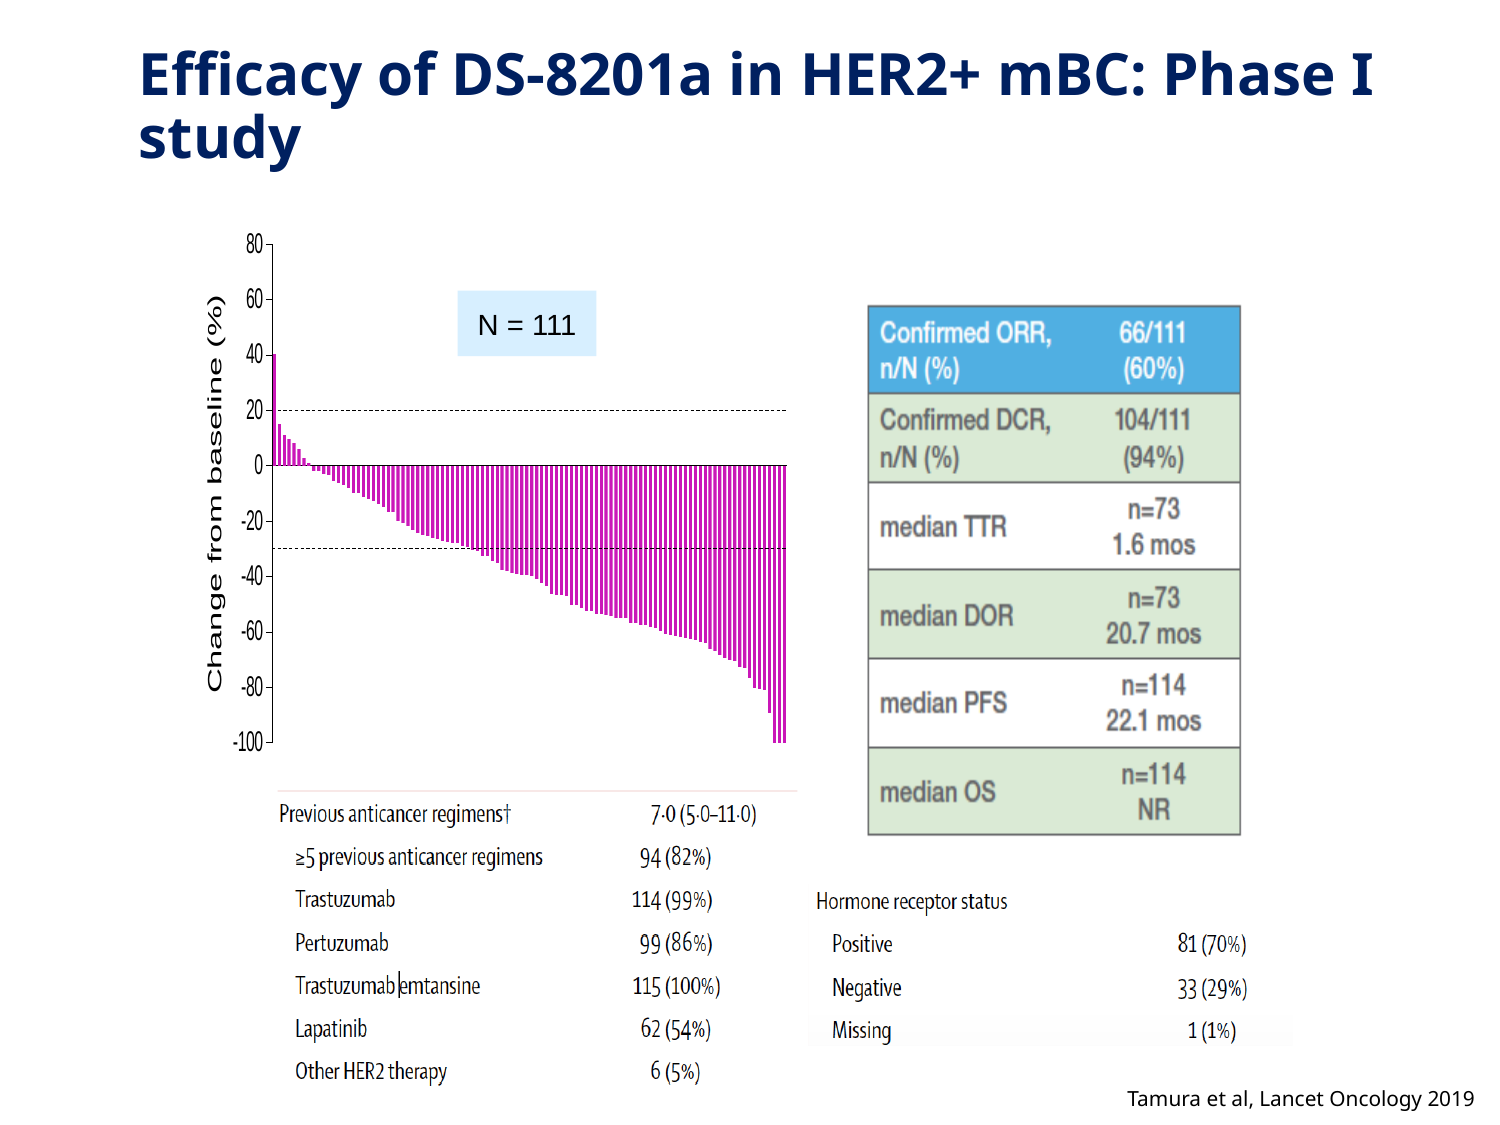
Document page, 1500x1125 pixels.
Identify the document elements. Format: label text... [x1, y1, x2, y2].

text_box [187, 190, 798, 774]
picture [277, 790, 798, 1089]
picture [808, 884, 1293, 1046]
title Efficacy of DS-8201a in HER2+ mBC: Phase I study [123, 125, 1418, 262]
picture [853, 303, 1248, 848]
text_box Tamura et al, Lancet Oncology 2019 [1064, 1078, 1490, 1118]
